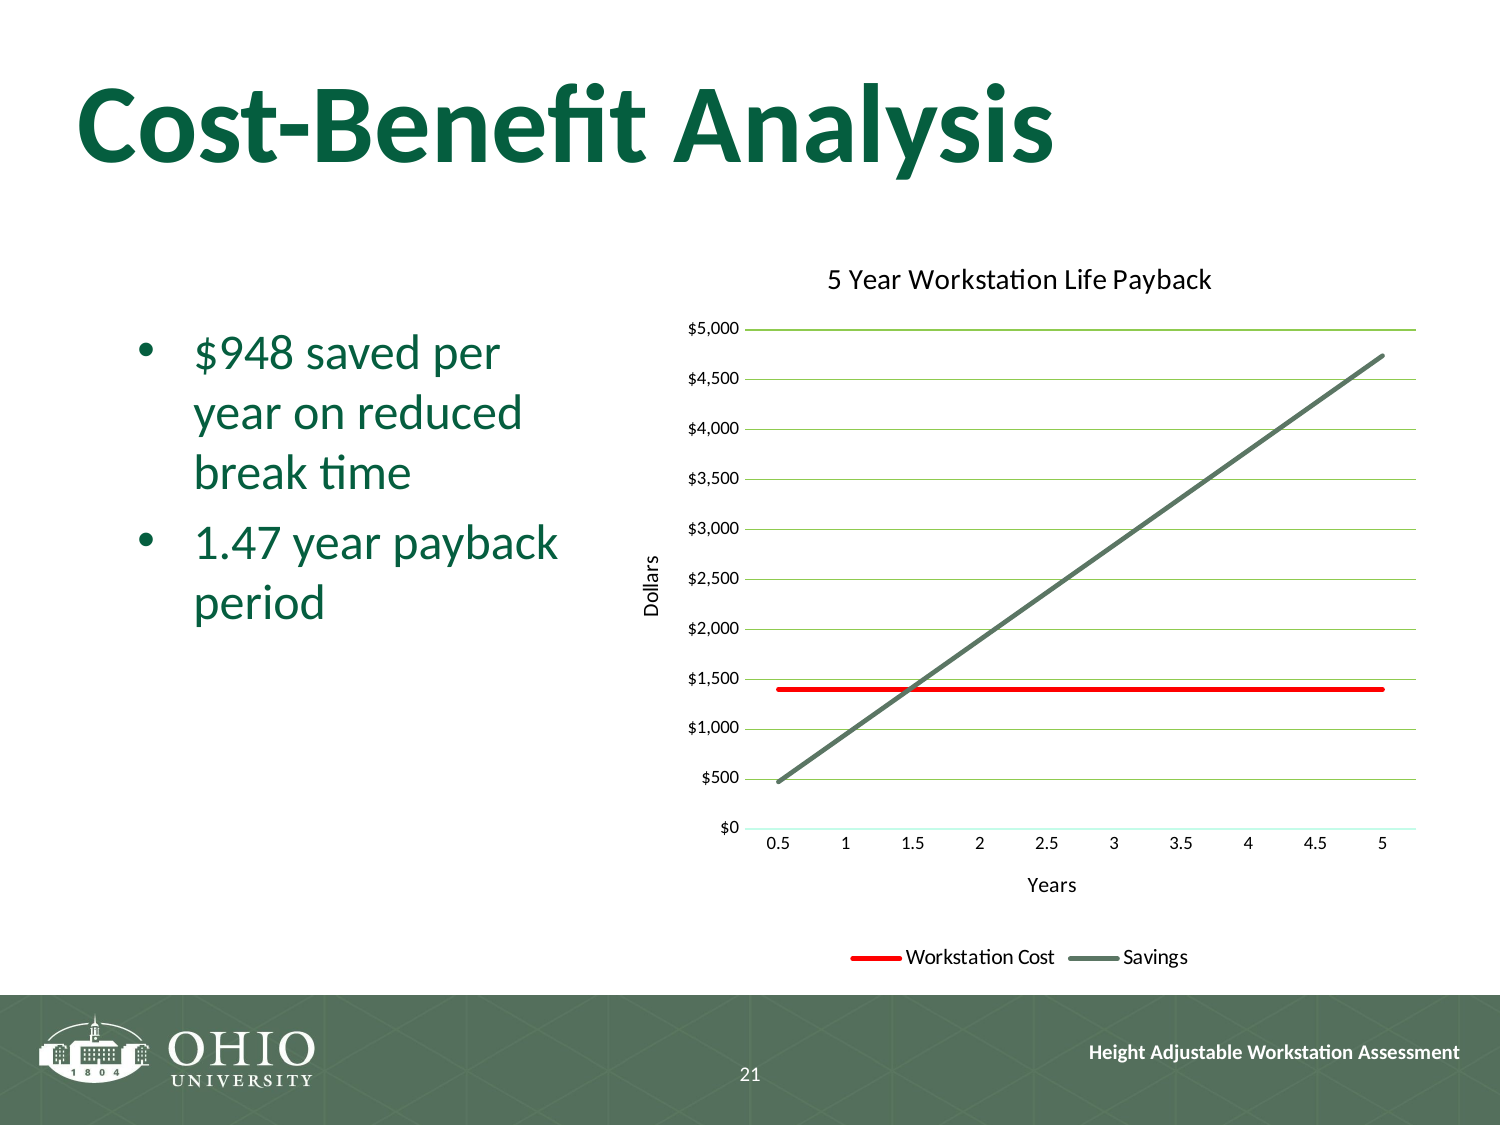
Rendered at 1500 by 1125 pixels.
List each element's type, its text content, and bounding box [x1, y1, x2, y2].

chart [607, 235, 1433, 977]
list Cost-Benefit Analysis [62, 83, 1288, 285]
slide_number 21 [575, 1042, 925, 1103]
list Height Adjustable Workstation Assessment [933, 1044, 1475, 1067]
picture [0, 995, 1500, 1125]
list $948 saved per year on reduced break time 1.47 year payback period [122, 311, 588, 846]
